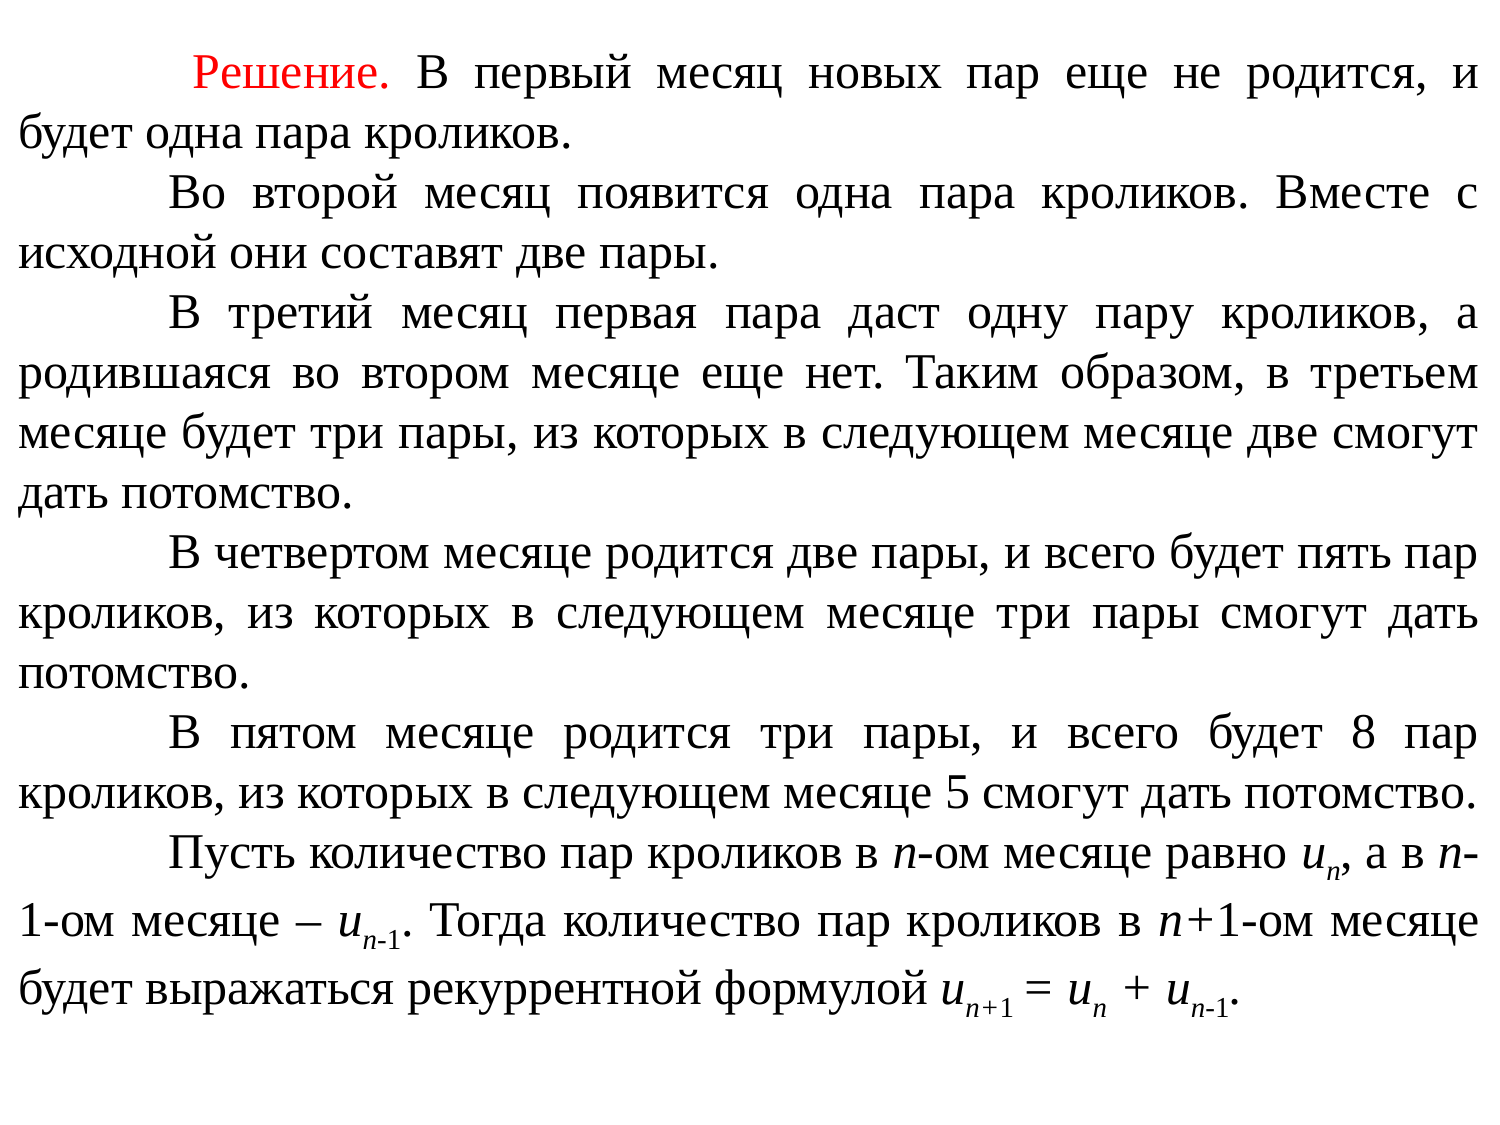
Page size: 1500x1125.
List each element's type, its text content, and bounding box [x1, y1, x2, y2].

text_box Решение. В первый месяц новых пар еще не родится, и будет одна пара кроликов. Во второй месяц появится одна пара кроликов. Вместе с исходной они составят две пары. В третий месяц первая пара даст одну пару кроликов, а родившаяся во втором месяце еще нет. Таким образом, в третьем месяце будет три пары, из которых в следующем месяце две смогут дать потомство. В четвертом месяце родится две пары, и всего будет пять пар кроликов, из которых в следующем месяце три пары смогут дать потомство. В пятом месяце родится три пары, и всего будет 8 пар кроликов, из которых в следующем месяце 5 смогут дать потомство. Пусть количество пар кроликов в n-ом месяце равно un, а в n-1-ом месяце – un-1. Тогда количество пар кроликов в n+1-ом месяце будет выражаться рекуррентной формулой un+1 = un + un-1. [3, 30, 1495, 1031]
